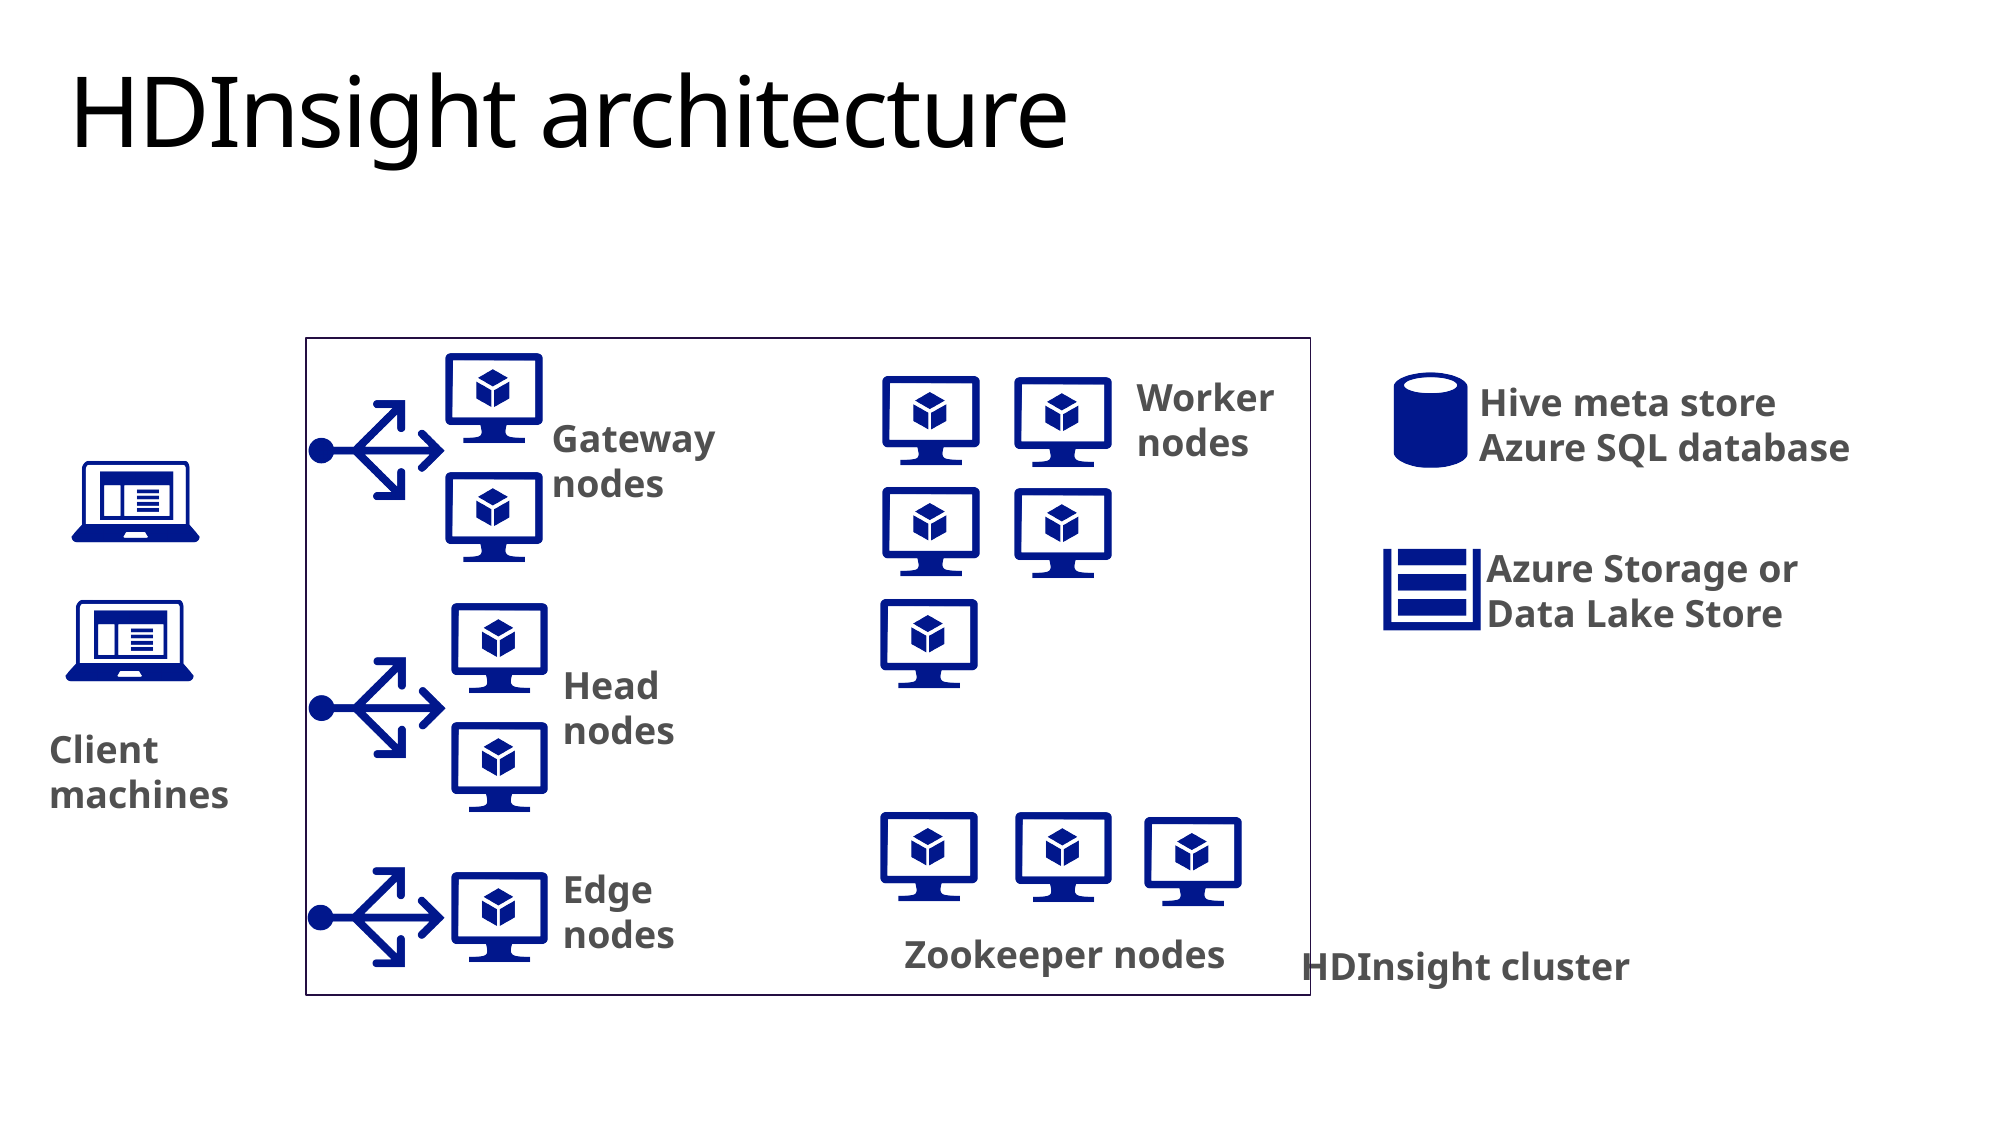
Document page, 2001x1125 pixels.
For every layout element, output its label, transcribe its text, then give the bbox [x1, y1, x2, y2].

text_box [305, 337, 1311, 996]
text_box Client machines [34, 718, 245, 824]
picture [71, 437, 200, 566]
text_box Hive meta store Azure SQL database [1464, 371, 1866, 477]
text_box HDInsight cluster [1311, 935, 1646, 996]
title HDInsight architecture [44, 47, 1957, 196]
text_box Azure Storage or Data Lake Store [1471, 537, 1814, 643]
picture [65, 576, 194, 706]
picture [1383, 540, 1482, 639]
picture [1382, 371, 1479, 468]
